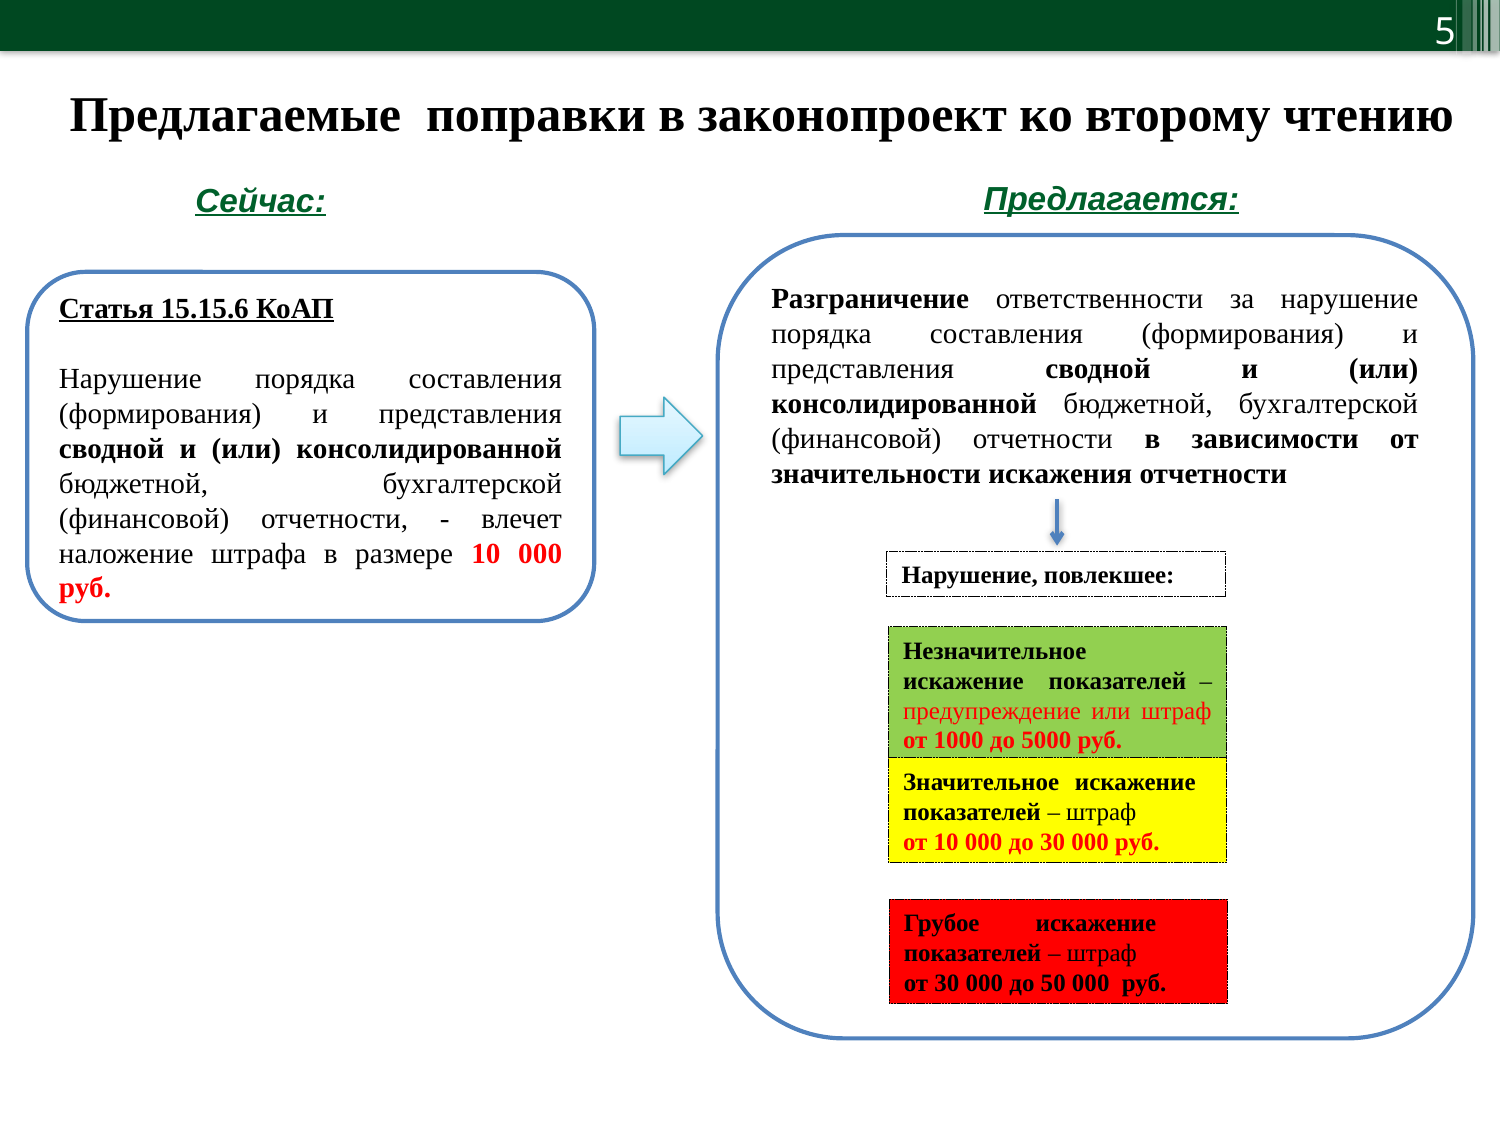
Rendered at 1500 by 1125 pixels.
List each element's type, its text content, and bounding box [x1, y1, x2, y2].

text_box Сейчас: [180, 171, 341, 227]
text_box [619, 396, 704, 476]
text_box [715, 232, 1476, 1041]
text_box Предлагается: [968, 169, 1276, 224]
text_box Предлагаемые поправки в законопроект ко второму чтению [47, 74, 1477, 149]
text_box Разграничение ответственности за нарушение порядка составления (формирования) и представления сводной и (или) консолидированной бюджетной, бухгалтерской (финансовой) отчетности в зависимости от значительности искажения отчетности [756, 271, 1434, 497]
text_box Статья 15.15.6 КоАП Нарушение порядка составления (формирования) и представления сводной и (или) консолидированной бюджетной, бухгалтерской (финансовой) отчетности, - влечет наложение штрафа в размере 10 000 руб. [25, 269, 597, 624]
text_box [886, 551, 1228, 1006]
